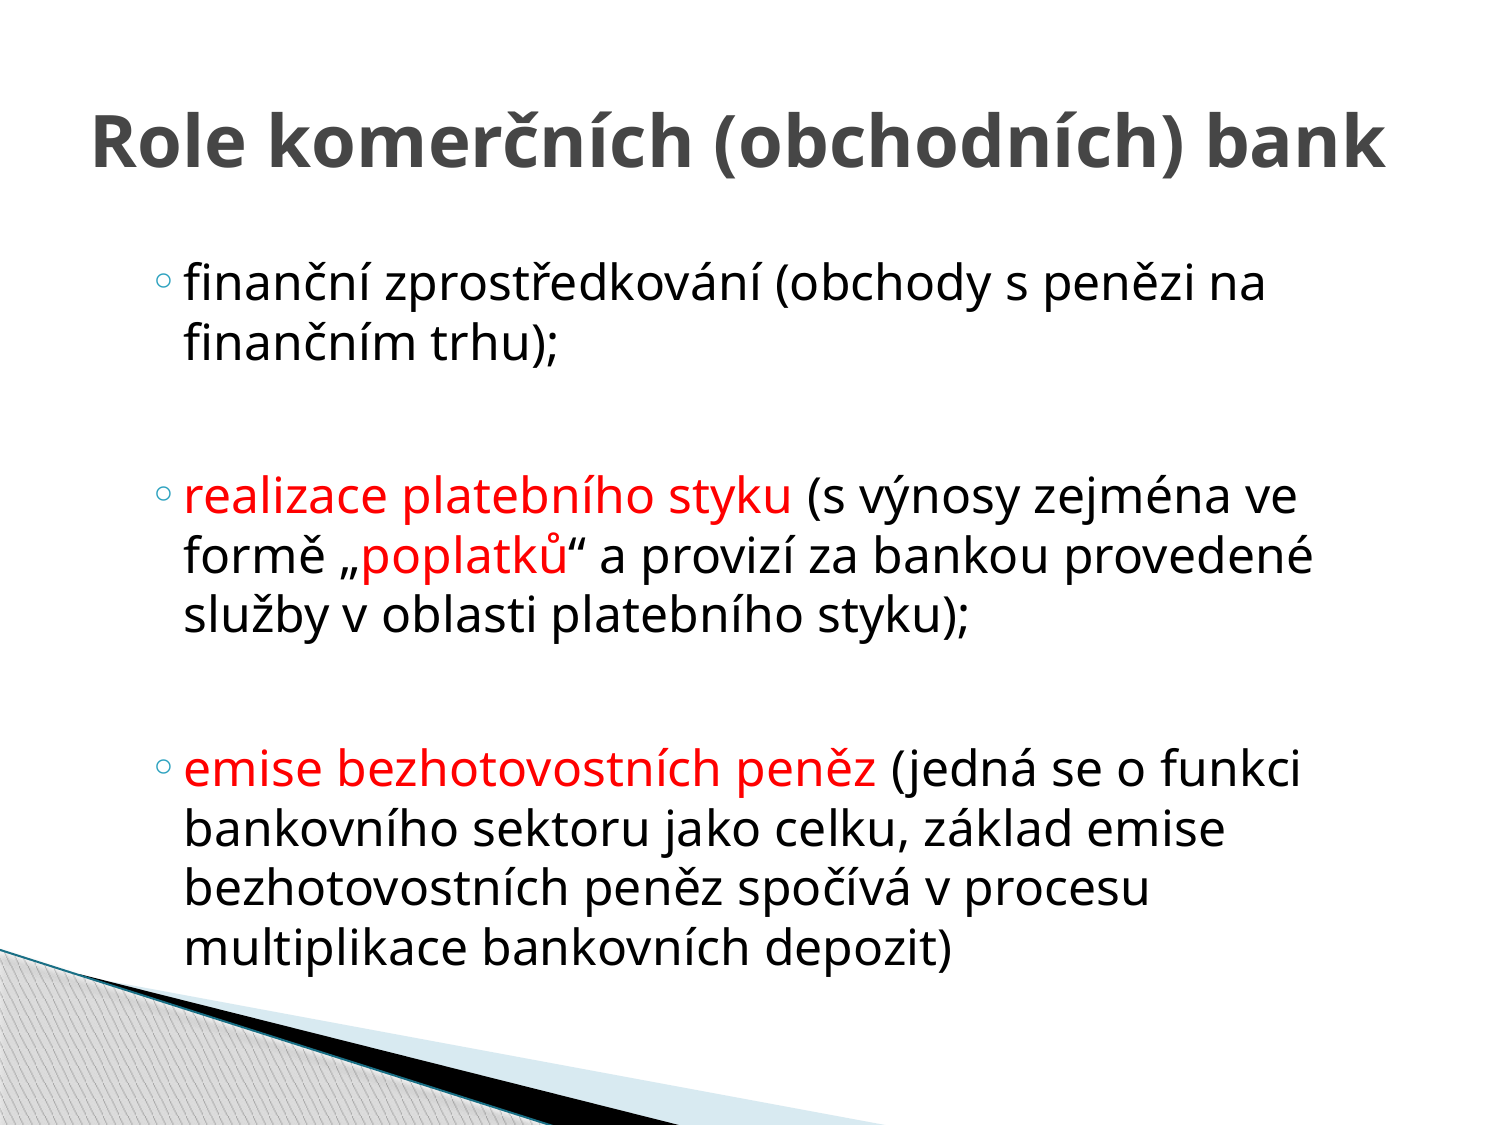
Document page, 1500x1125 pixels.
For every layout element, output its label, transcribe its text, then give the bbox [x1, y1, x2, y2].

title Role komerčních (obchodních) bank [75, 45, 1425, 233]
list finanční zprostředkování (obchody s penězi na finančním trhu); realizace platebního styku (s výnosy zejména ve formě „poplatků“ a provizí za bankou provedené služby v oblasti platebního styku); emise bezhotovostních peněz (jedná se o funkci bankovního sektoru jako celku, základ emise bezhotovostních peněz spočívá v procesu multiplikace bankovních depozit) [75, 243, 1425, 986]
